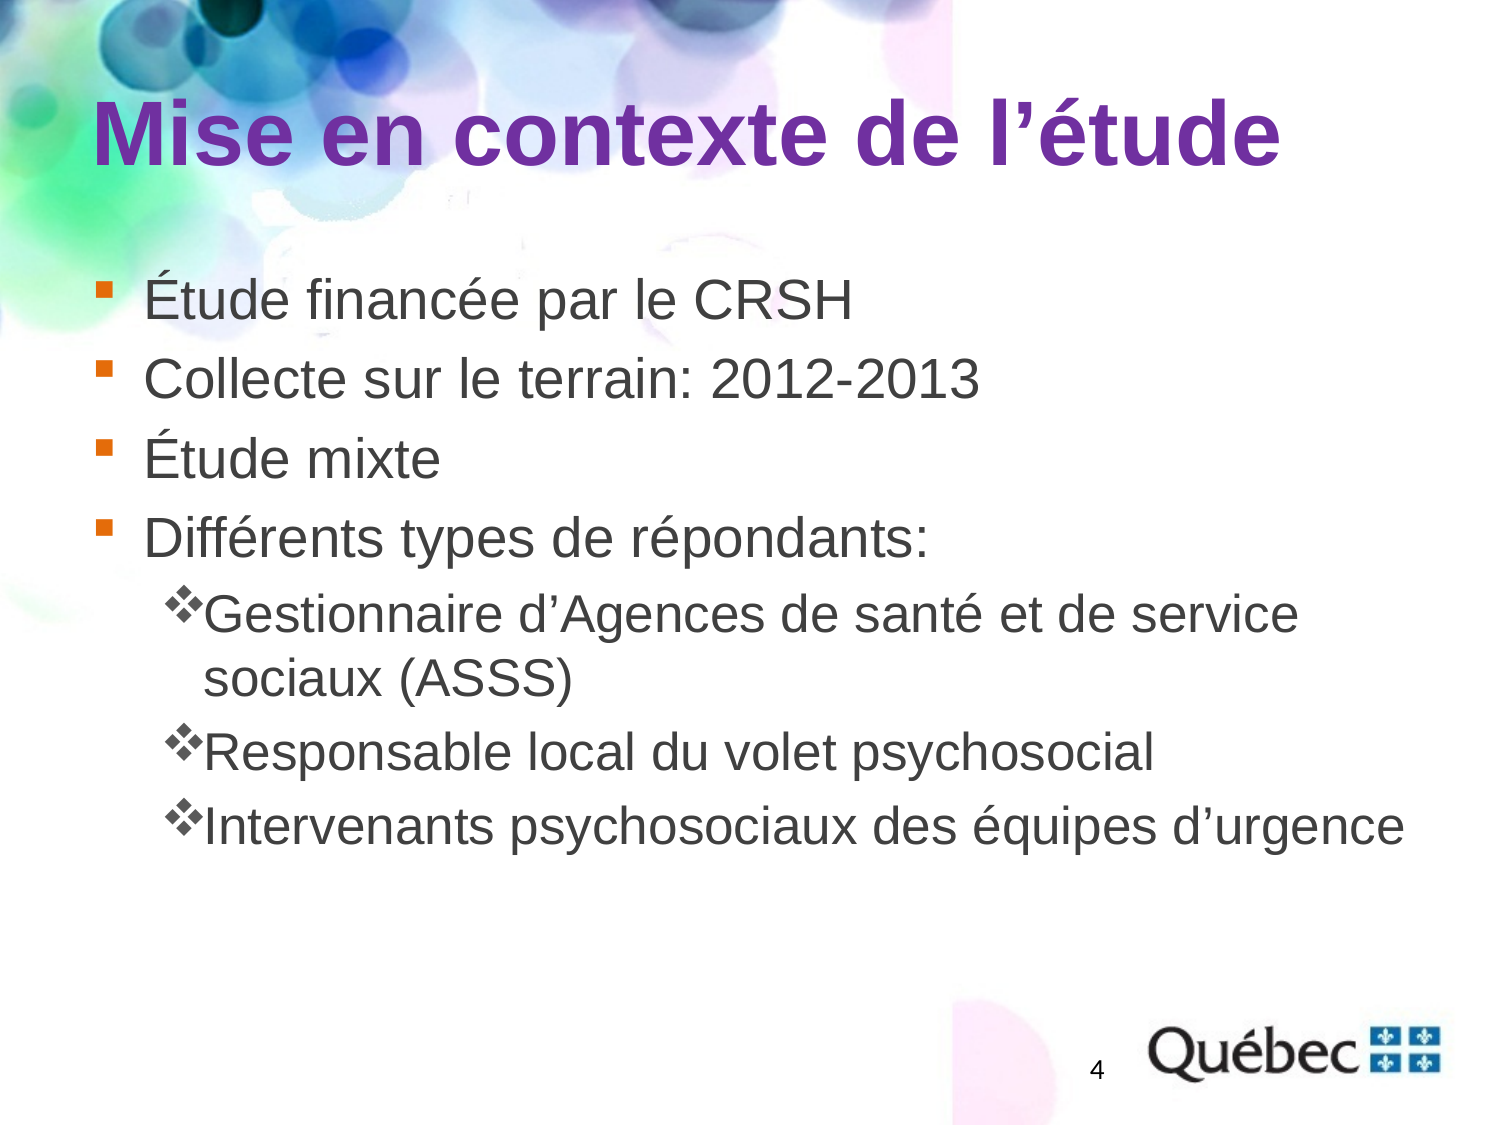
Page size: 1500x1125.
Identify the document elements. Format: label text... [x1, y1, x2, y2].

title Mise en contexte de l’étude [76, 66, 1427, 254]
slide_number 4 [1074, 1042, 1425, 1103]
list Étude financée par le CRSH Collecte sur le terrain: 2012-2013 Étude mixte Différents types de répondants: Gestionnaire d’Agences de santé et de service sociaux (ASSS) Responsable local du volet psychosocial Intervenants psychosociaux des équipes d’urgence [76, 255, 1427, 1000]
picture [0, 0, 1500, 1125]
